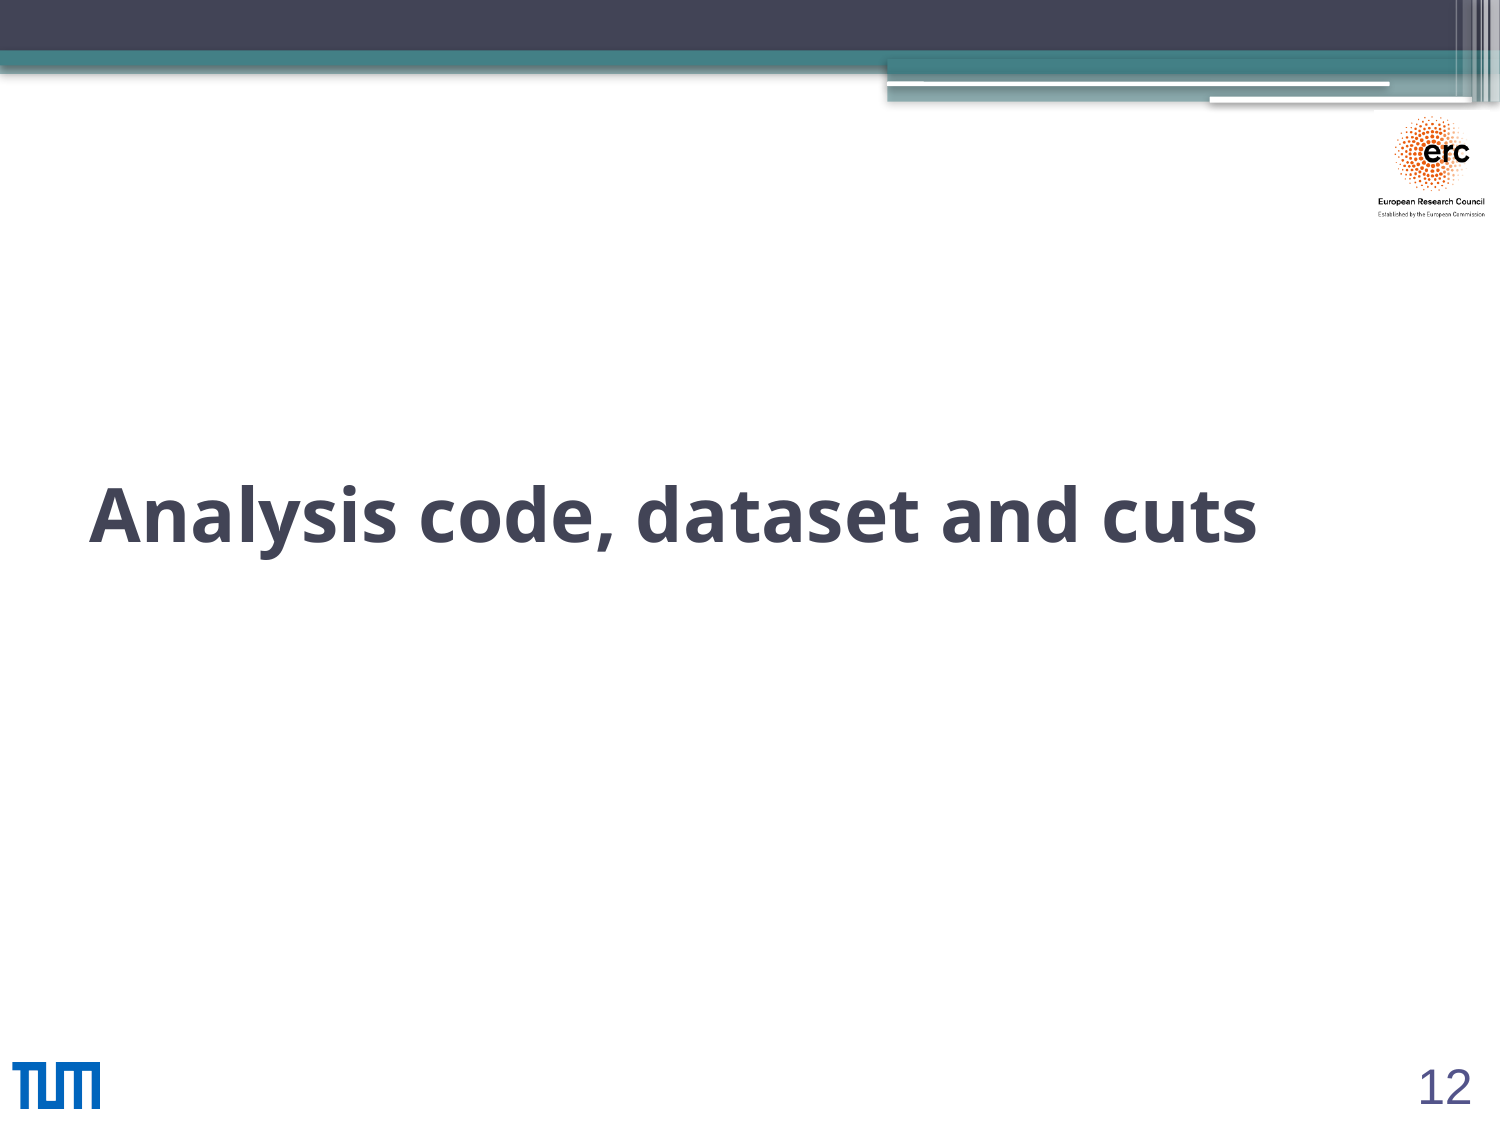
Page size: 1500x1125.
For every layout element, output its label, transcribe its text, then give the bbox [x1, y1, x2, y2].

picture [12, 1062, 100, 1109]
picture [1374, 110, 1490, 225]
slide_number 12 [1362, 1062, 1488, 1123]
title Analysis code, dataset and cuts [75, 425, 1425, 600]
